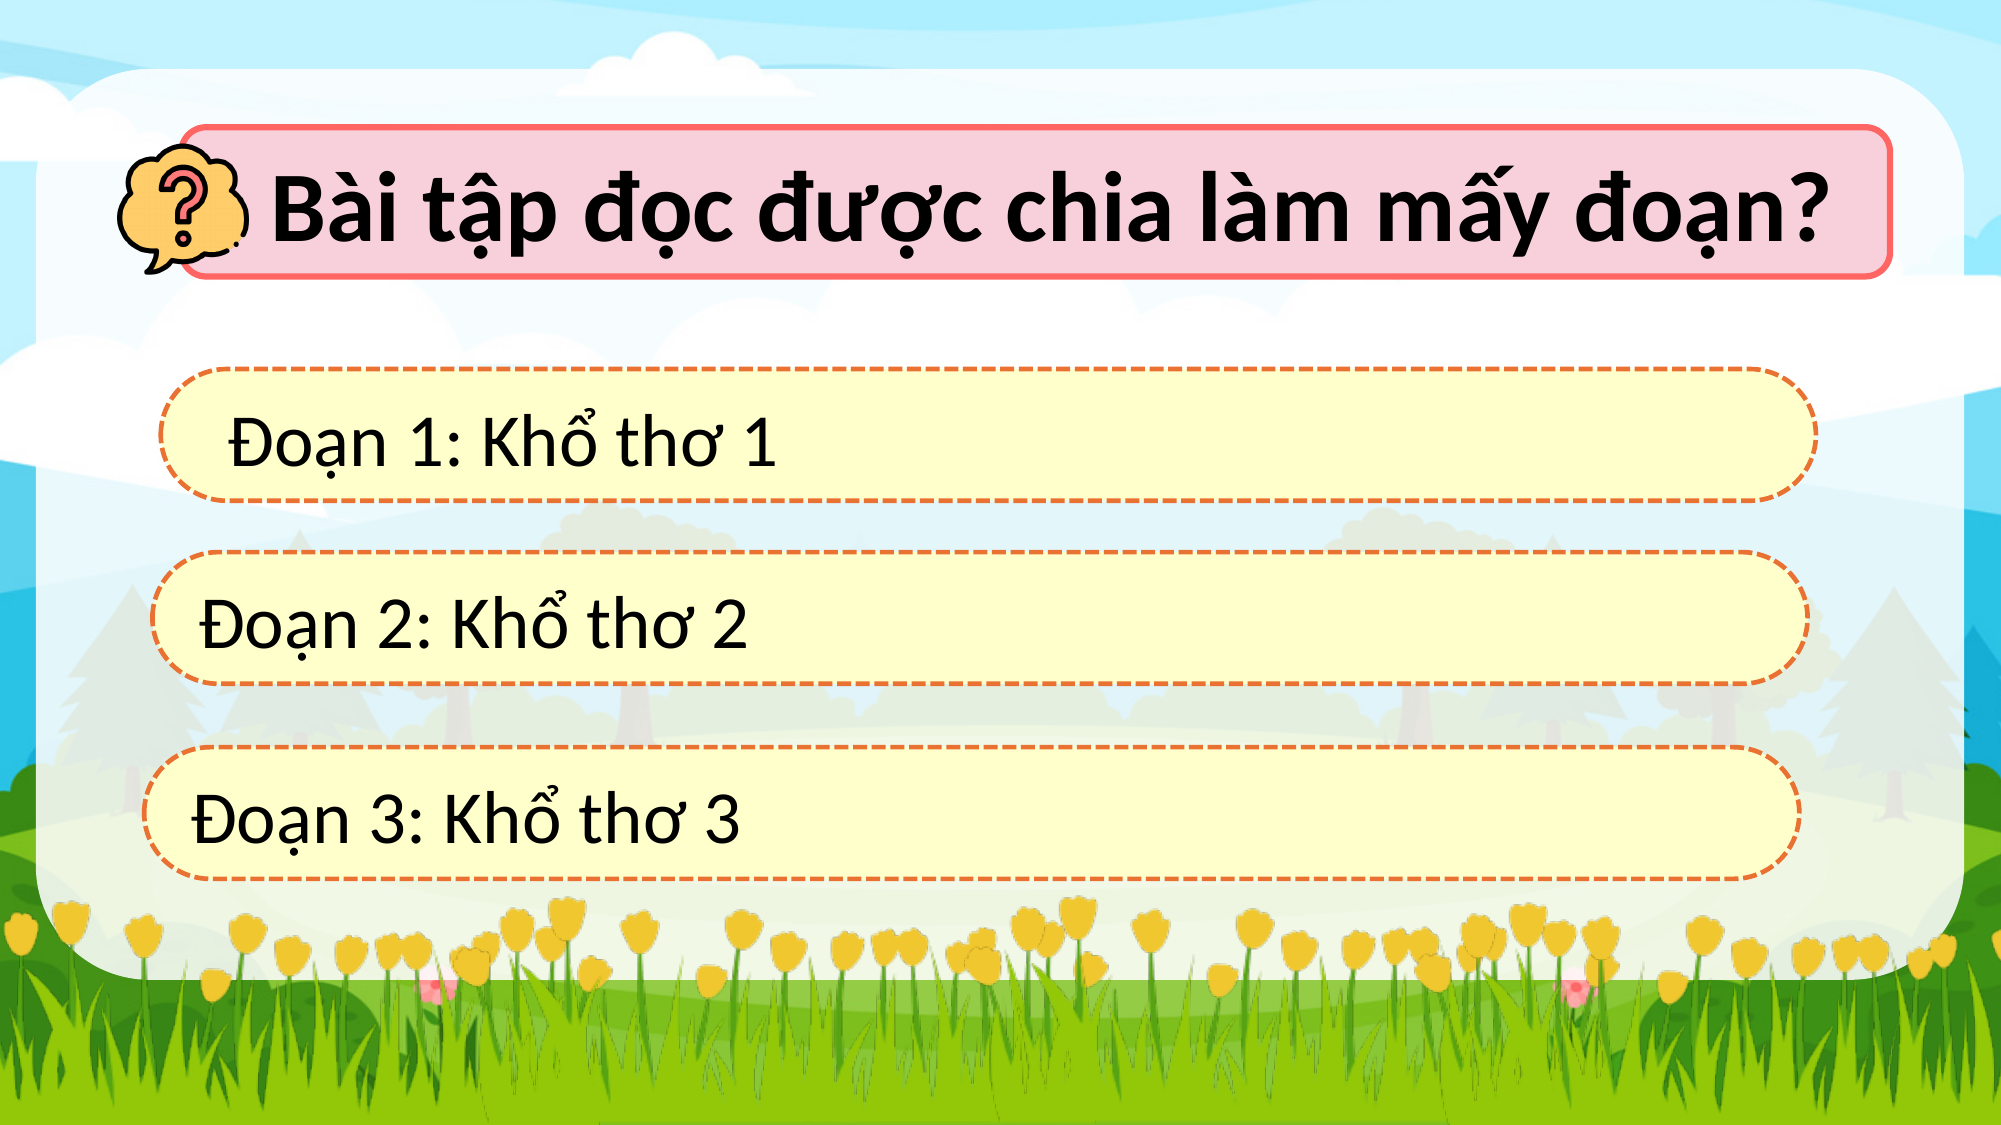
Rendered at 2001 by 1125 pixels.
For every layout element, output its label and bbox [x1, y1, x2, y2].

text_box [151, 551, 1825, 685]
text_box [0, 889, 2000, 1125]
text_box [0, 0, 2000, 889]
text_box [143, 746, 1817, 880]
text_box [160, 368, 1817, 502]
text_box [116, 126, 1891, 279]
text_box [34, 67, 1966, 889]
